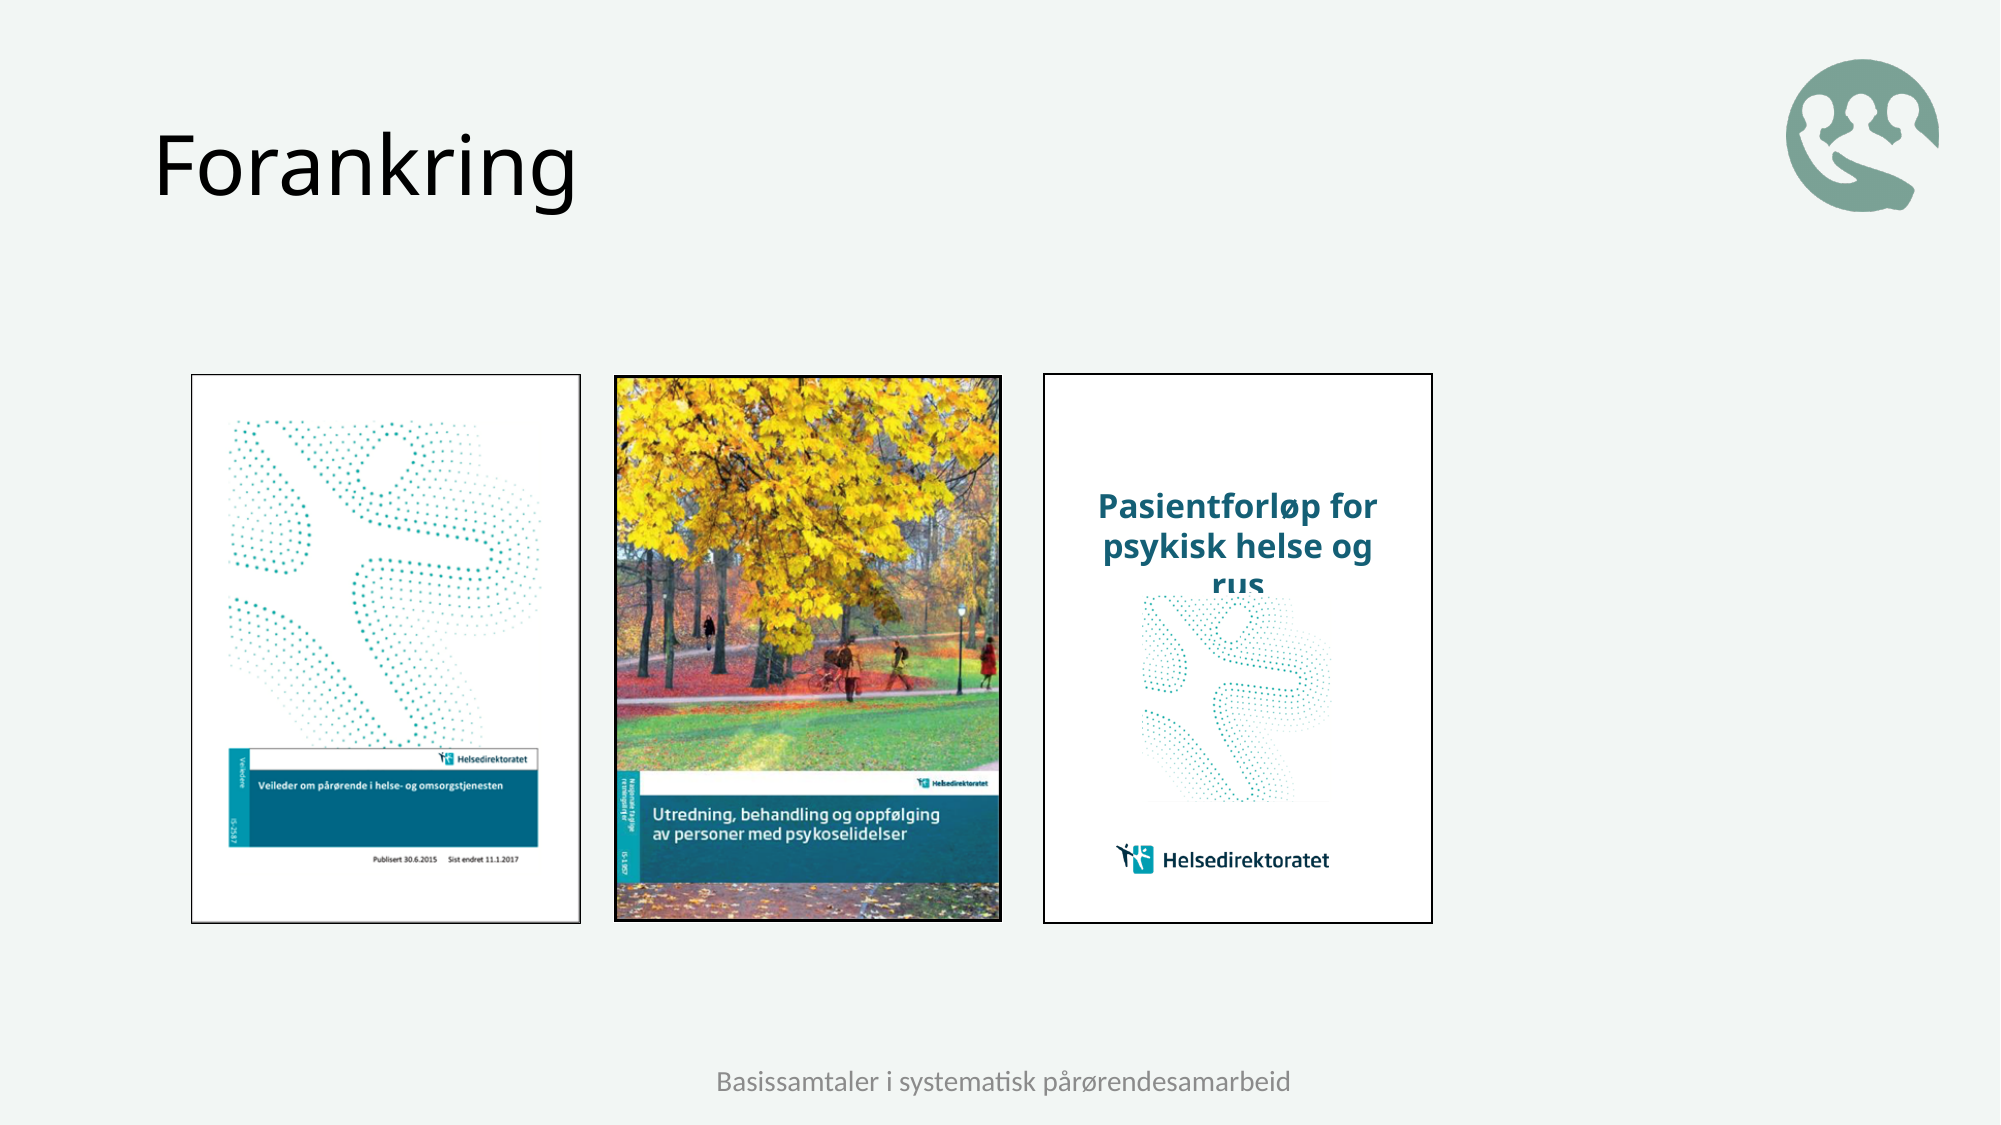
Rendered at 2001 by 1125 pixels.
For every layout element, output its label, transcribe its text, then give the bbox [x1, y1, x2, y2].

title Forankring [137, 59, 1863, 278]
text_box [1043, 373, 1433, 924]
picture [613, 374, 1003, 923]
picture [1786, 59, 1939, 212]
text_box Pasientforløp for psykisk helse og rus [1062, 477, 1414, 612]
text_box Basissamtaler i systematisk pårørendesamarbeid [182, 1058, 1826, 1124]
picture [1116, 593, 1340, 916]
picture [191, 374, 580, 923]
